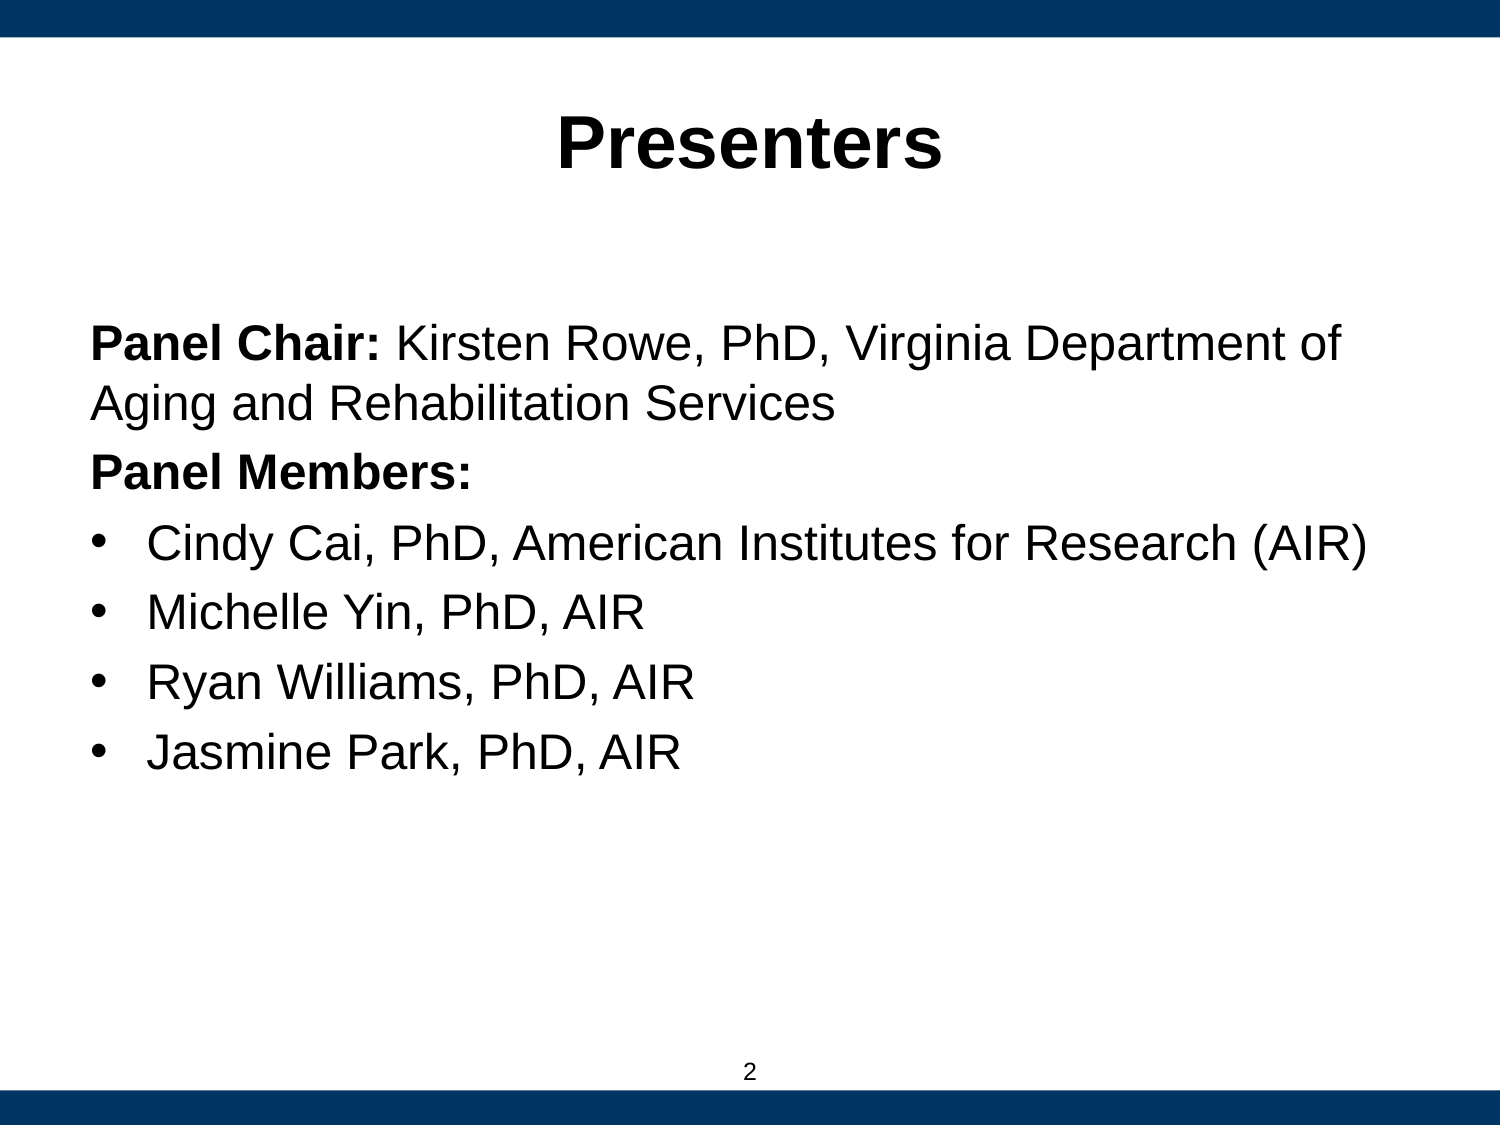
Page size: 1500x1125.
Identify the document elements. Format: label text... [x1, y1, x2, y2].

list Panel Chair: Kirsten Rowe, PhD, Virginia Department of Aging and Rehabilitation Services Panel Members: Cindy Cai, PhD, American Institutes for Research (AIR) Michelle Yin, PhD, AIR Ryan Williams, PhD, AIR Jasmine Park, PhD, AIR [75, 262, 1425, 1005]
title Presenters [75, 45, 1425, 233]
slide_number 2 [575, 1050, 925, 1091]
